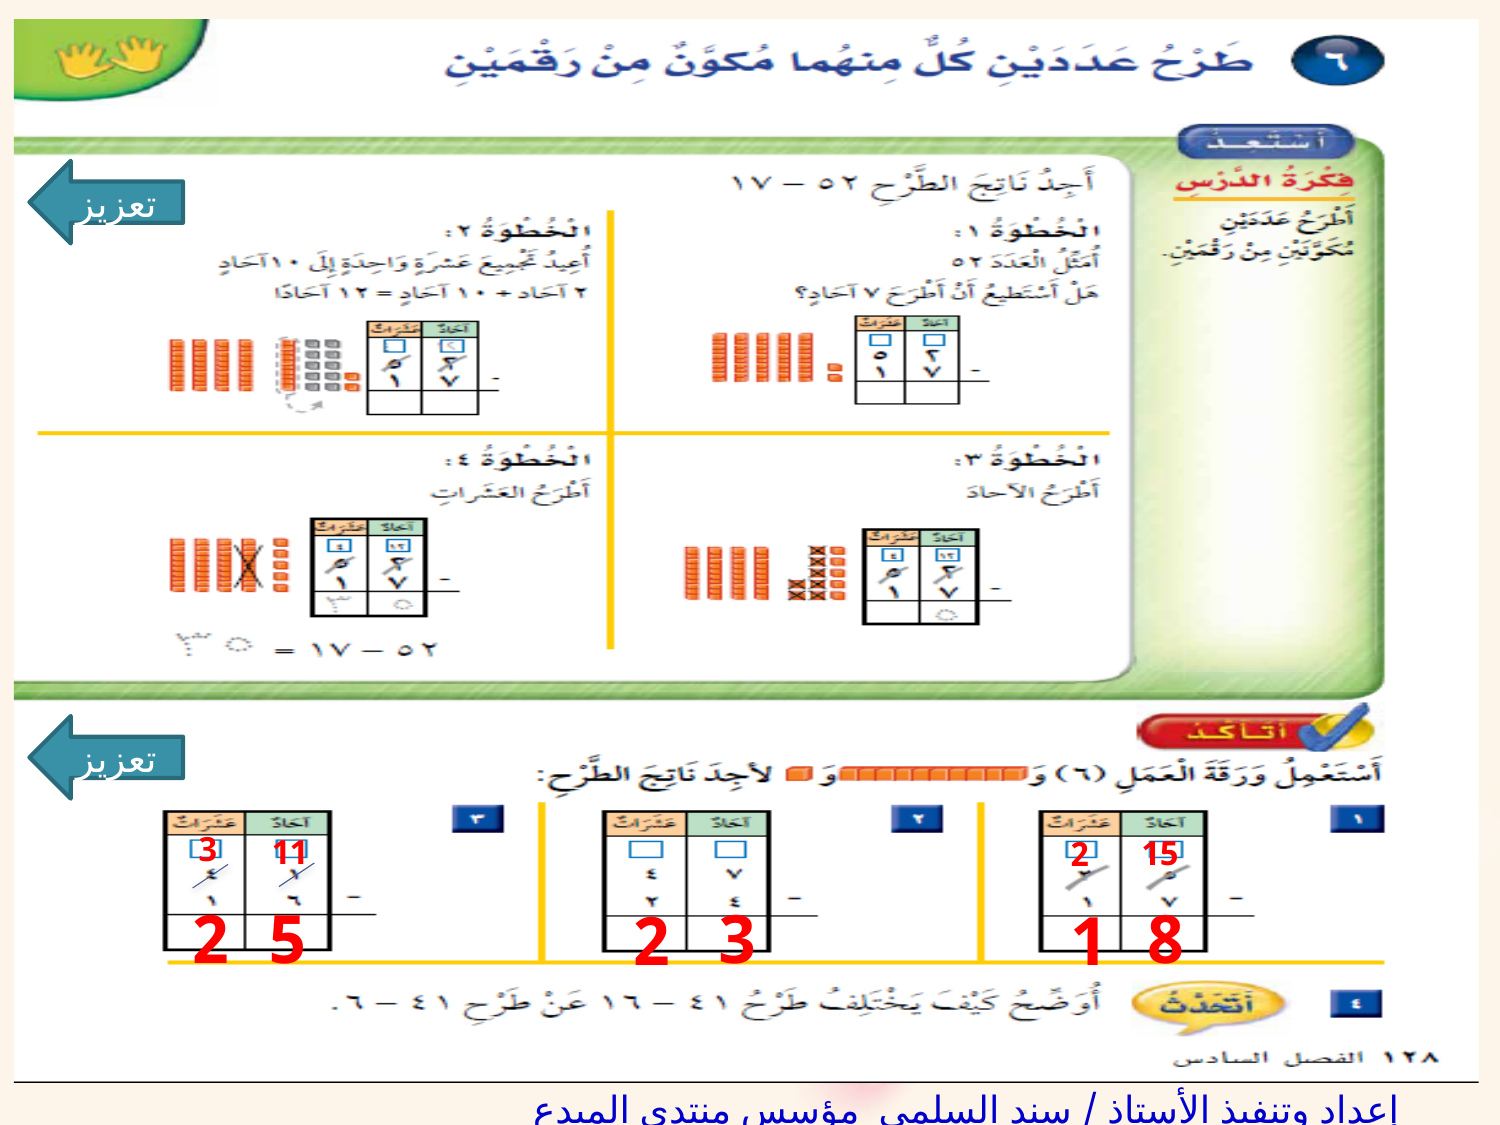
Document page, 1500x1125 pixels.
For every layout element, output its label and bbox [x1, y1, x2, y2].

text_box [278, 862, 315, 887]
picture [0, 0, 1500, 1125]
text_box [192, 864, 229, 889]
